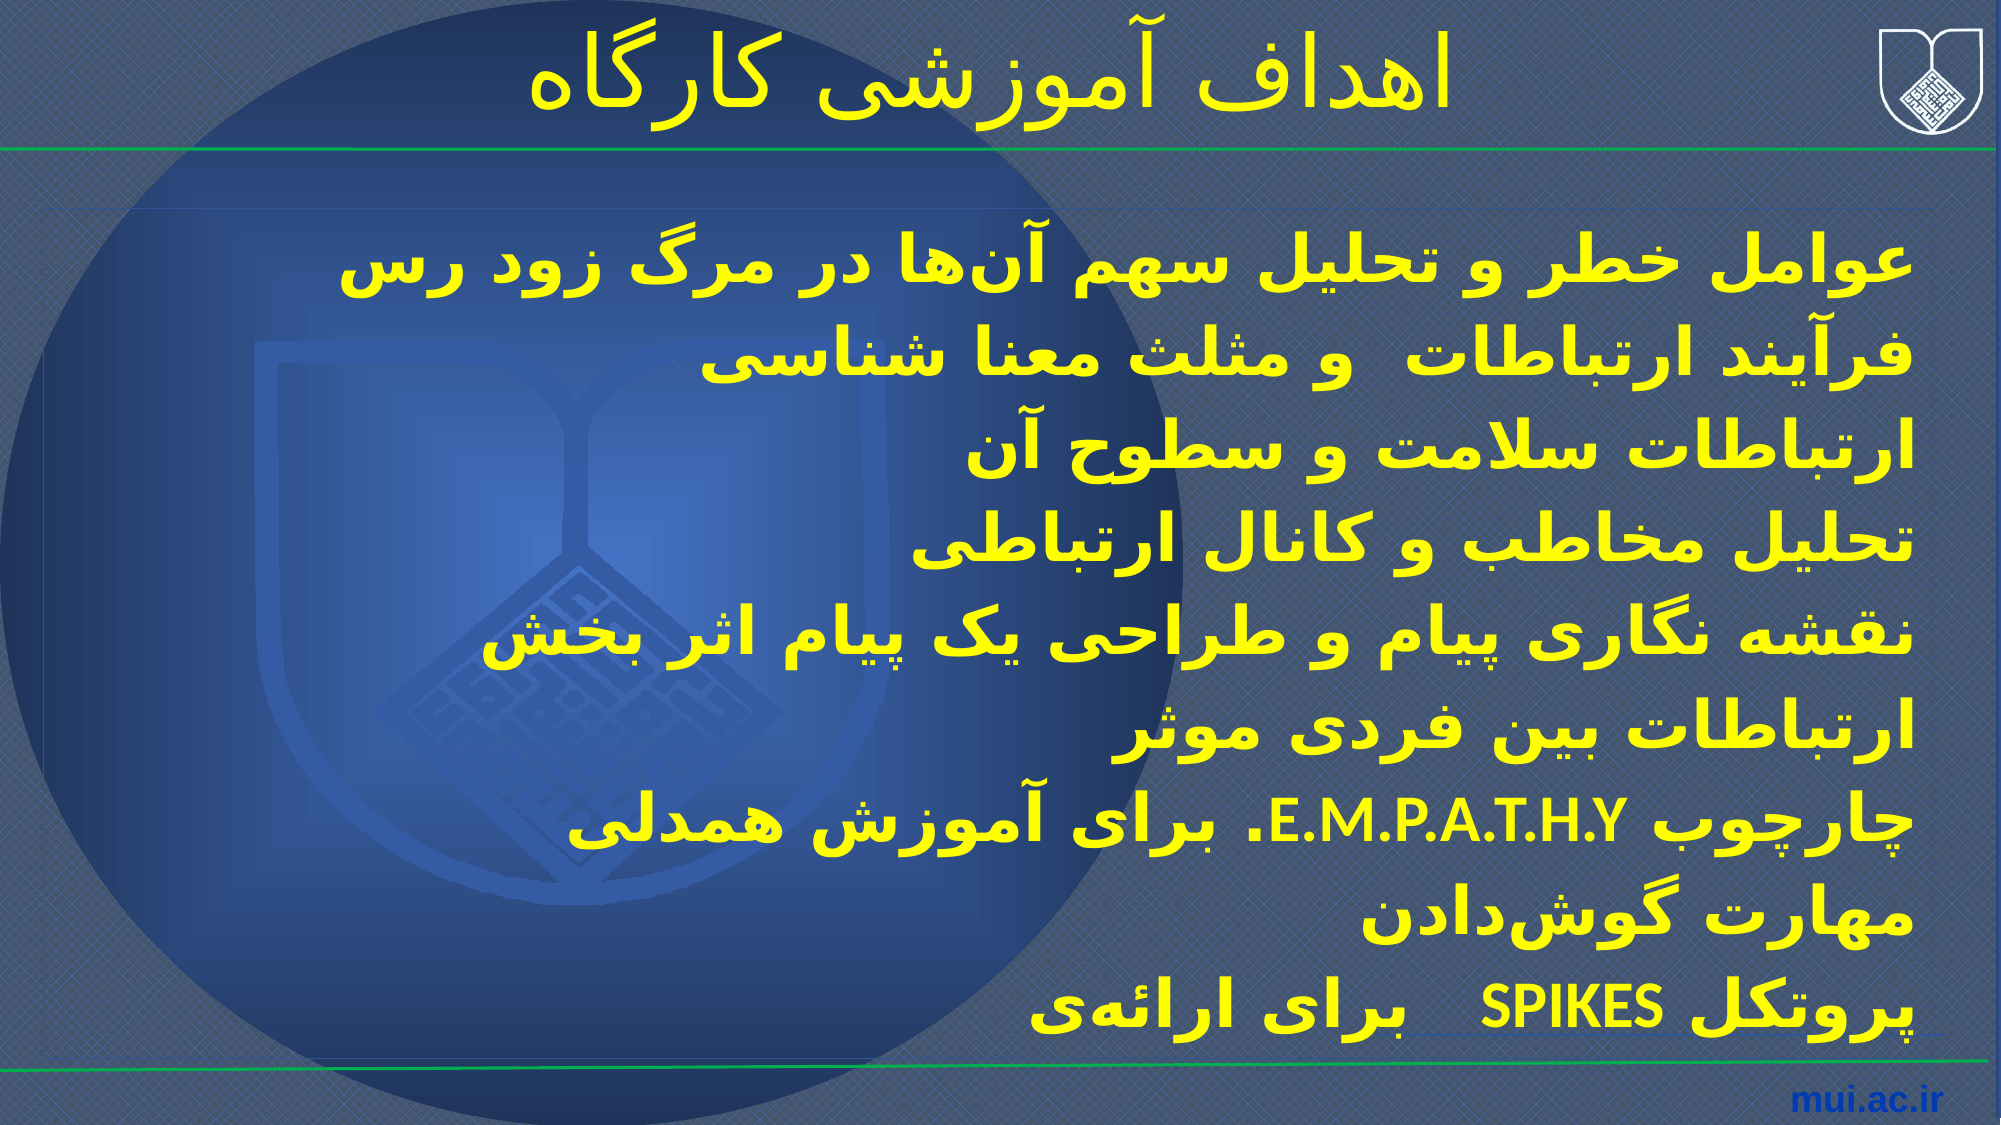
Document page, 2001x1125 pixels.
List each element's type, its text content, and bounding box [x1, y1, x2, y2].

picture [1874, 0, 1988, 138]
text_box اهداف آموزشی کارگاه [220, 0, 1733, 117]
list عوامل خطر و تحلیل سهم آن‌ها در مرگ زود رس فرآیند ارتباطات و مثلث معنا شناسی ارتباطات سلامت و سطوح آن تحلیل مخاطب و کانال ارتباطی نقشه نگاری پیام و طراحی یک پیام اثر بخش ارتباطات بین فردی موثر چارچوب E.M.P.A.T.H.Y. برای آموزش همدلی مهارت گوش‌دادن پروتکل SPIKES برای ارائه‌ی [43, 208, 1934, 1059]
